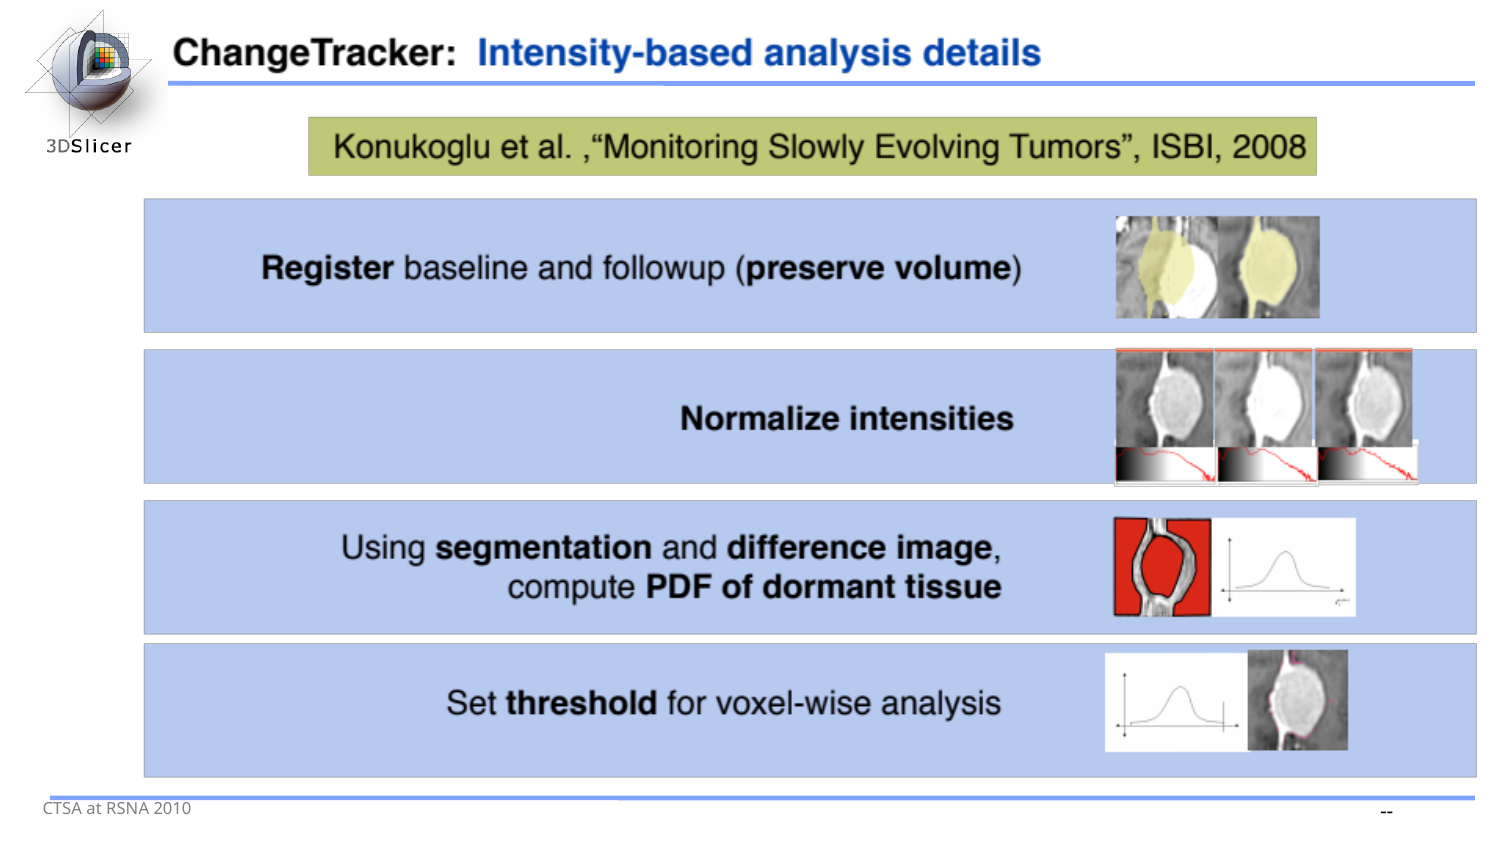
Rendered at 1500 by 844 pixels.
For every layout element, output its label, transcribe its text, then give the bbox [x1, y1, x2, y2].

picture [21, 8, 1488, 787]
text_box -- [1374, 798, 1465, 838]
text_box CTSA at RSNA 2010 [37, 797, 365, 836]
